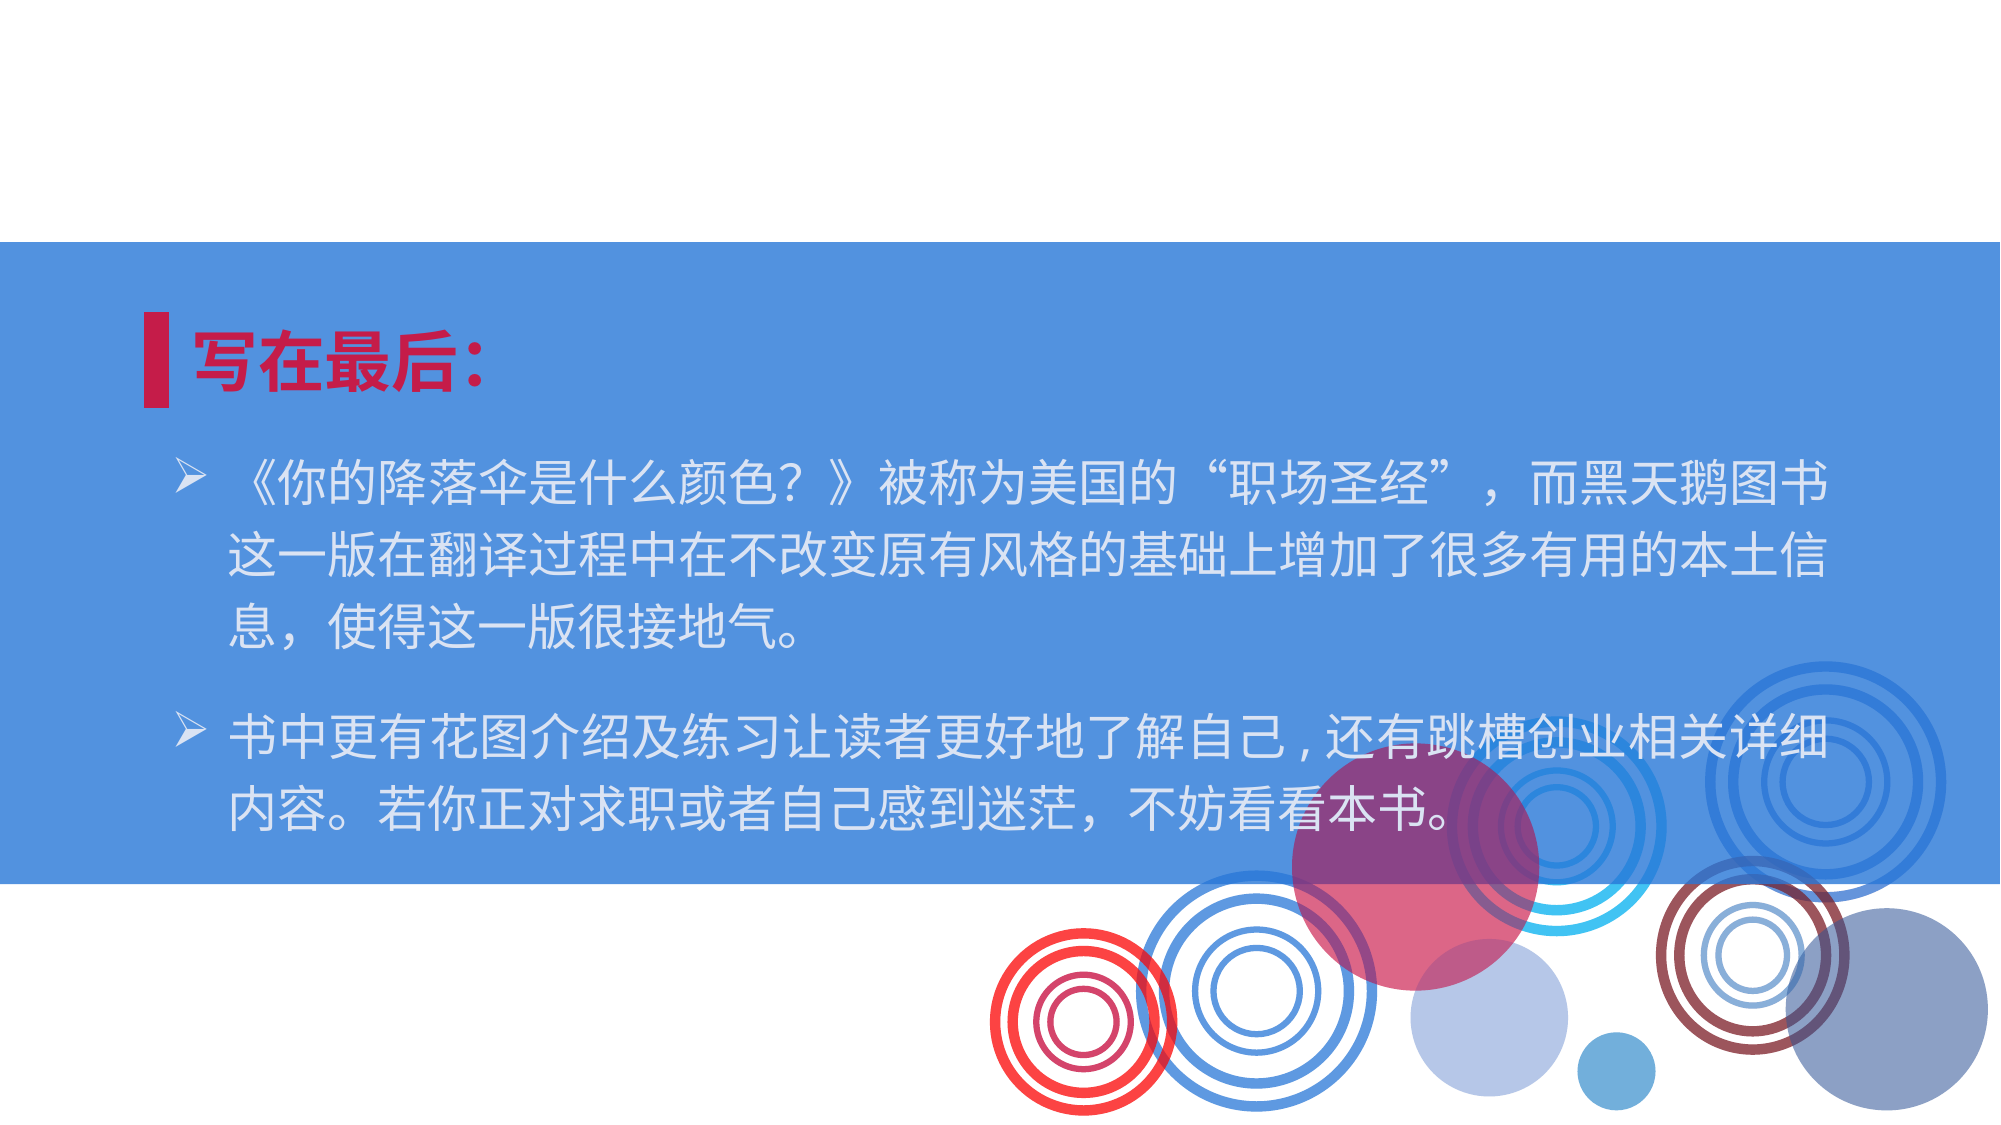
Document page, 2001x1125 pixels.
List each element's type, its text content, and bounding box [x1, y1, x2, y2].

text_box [995, 666, 1988, 1111]
text_box 《你的降落伞是什么颜色？》被称为美国的“职场圣经”，而黑天鹅图书这一版在翻译过程中在不改变原有风格的基础上增加了很多有用的本土信息，使得这一版很接地气。 书中更有花图介绍及练习让读者更好地了解自己,还有跳槽创业相关详细内容。若你正对求职或者自己感到迷茫，不妨看看本书。 [156, 432, 1845, 845]
text_box [0, 241, 2000, 885]
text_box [156, 312, 542, 409]
